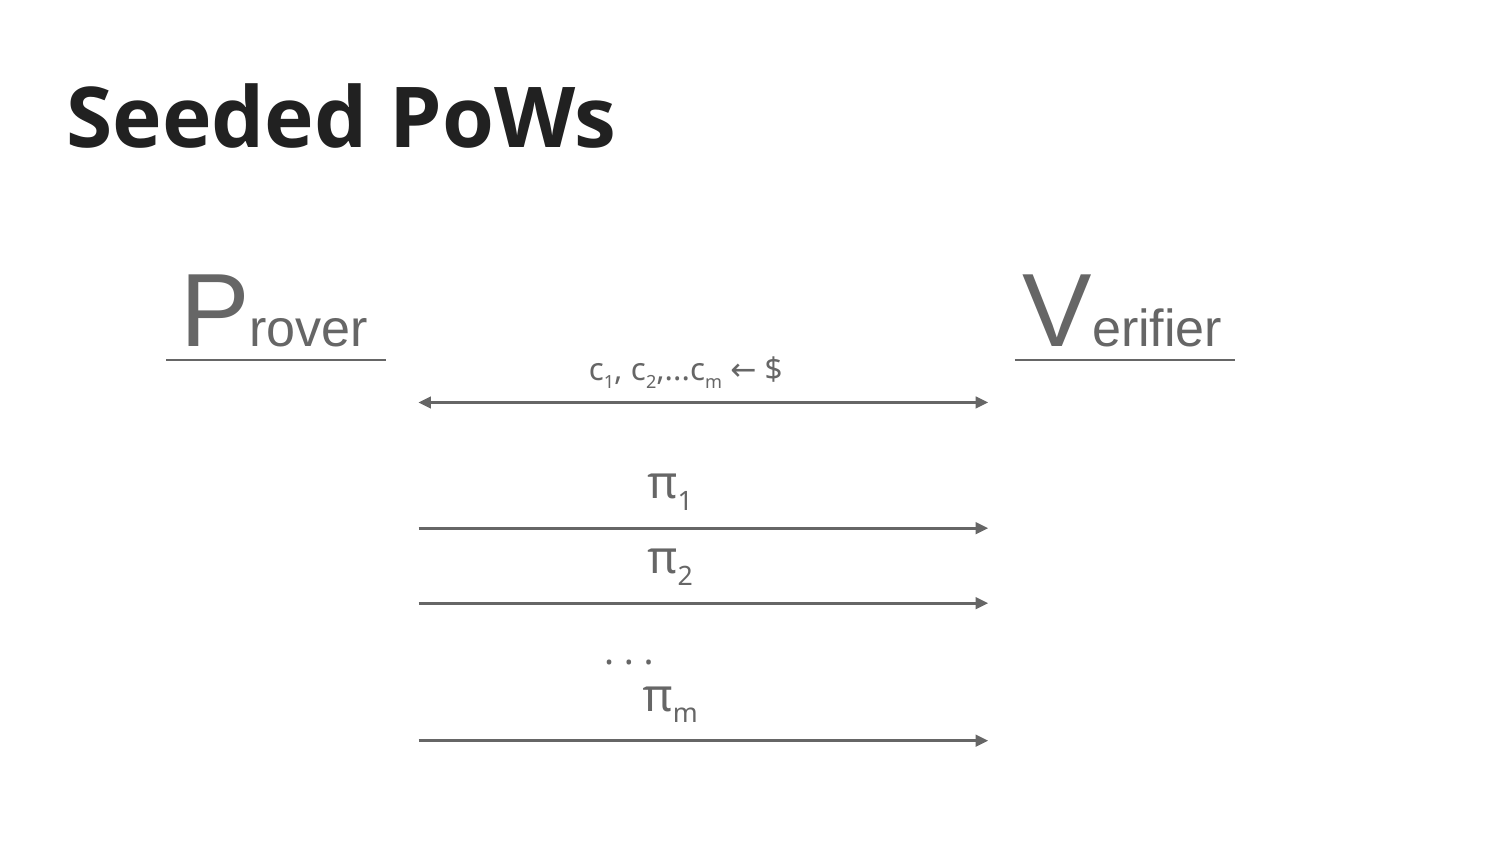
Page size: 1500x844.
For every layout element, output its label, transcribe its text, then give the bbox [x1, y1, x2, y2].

text_box c1, c2,...cm ← $ [516, 334, 856, 381]
text_box Prover [165, 227, 419, 338]
text_box π1 [585, 433, 756, 527]
text_box π2 [585, 537, 756, 602]
text_box πm [585, 646, 756, 740]
text_box Verifier [1007, 227, 1242, 338]
title Seeded PoWs [51, 48, 1449, 180]
text_box . . . [589, 612, 751, 675]
